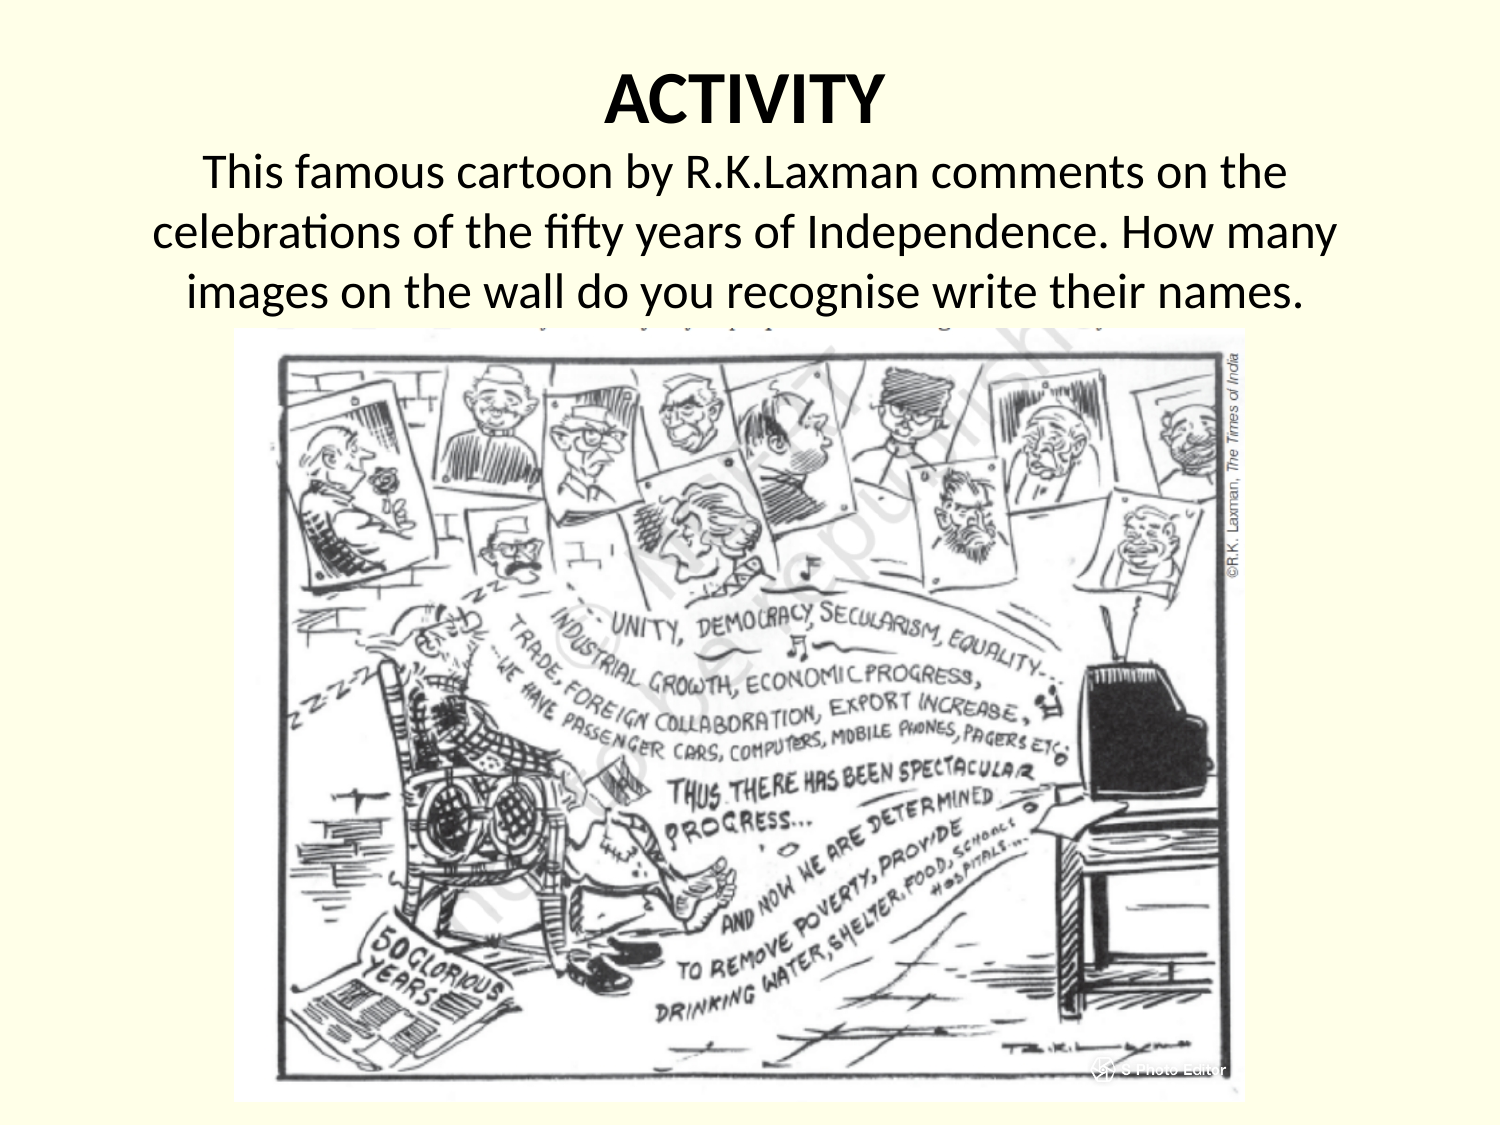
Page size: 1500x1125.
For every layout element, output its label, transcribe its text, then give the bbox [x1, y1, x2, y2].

title ACTIVITY This famous cartoon by R.K.Laxman comments on the celebrations of the fifty years of Independence. How many images on the wall do you recognise write their names. [70, 70, 1421, 387]
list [234, 327, 1245, 1102]
